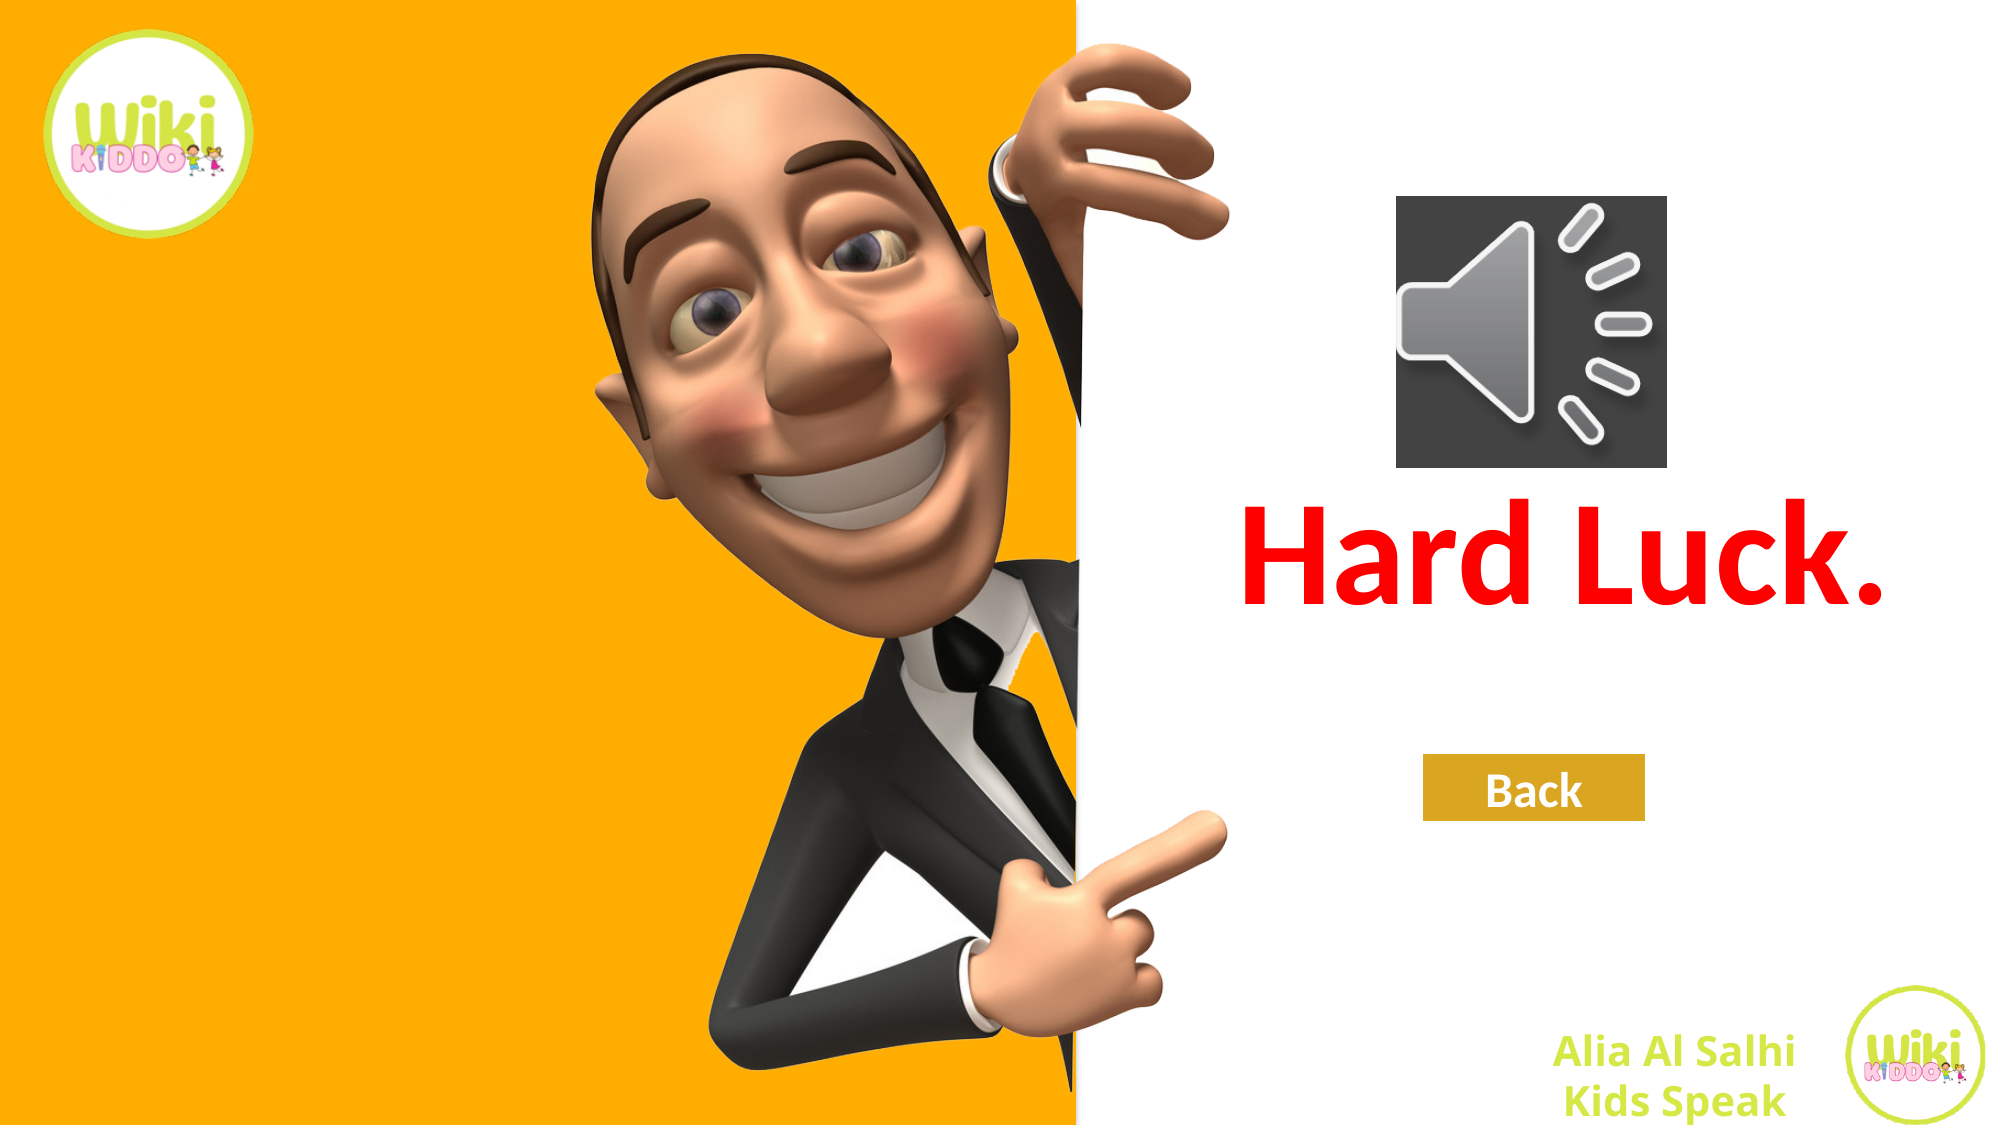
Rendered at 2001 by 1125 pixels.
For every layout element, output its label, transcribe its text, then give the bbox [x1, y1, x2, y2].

text_box Hard Luck. [1290, 447, 2000, 642]
text_box [1290, 642, 1938, 931]
text_box Back [1423, 754, 1645, 821]
picture [1394, 195, 1668, 469]
text_box [1290, 0, 1938, 447]
text_box [0, 0, 549, 1125]
picture [43, 29, 254, 239]
picture [549, 0, 1290, 1125]
picture [1845, 985, 1986, 1125]
